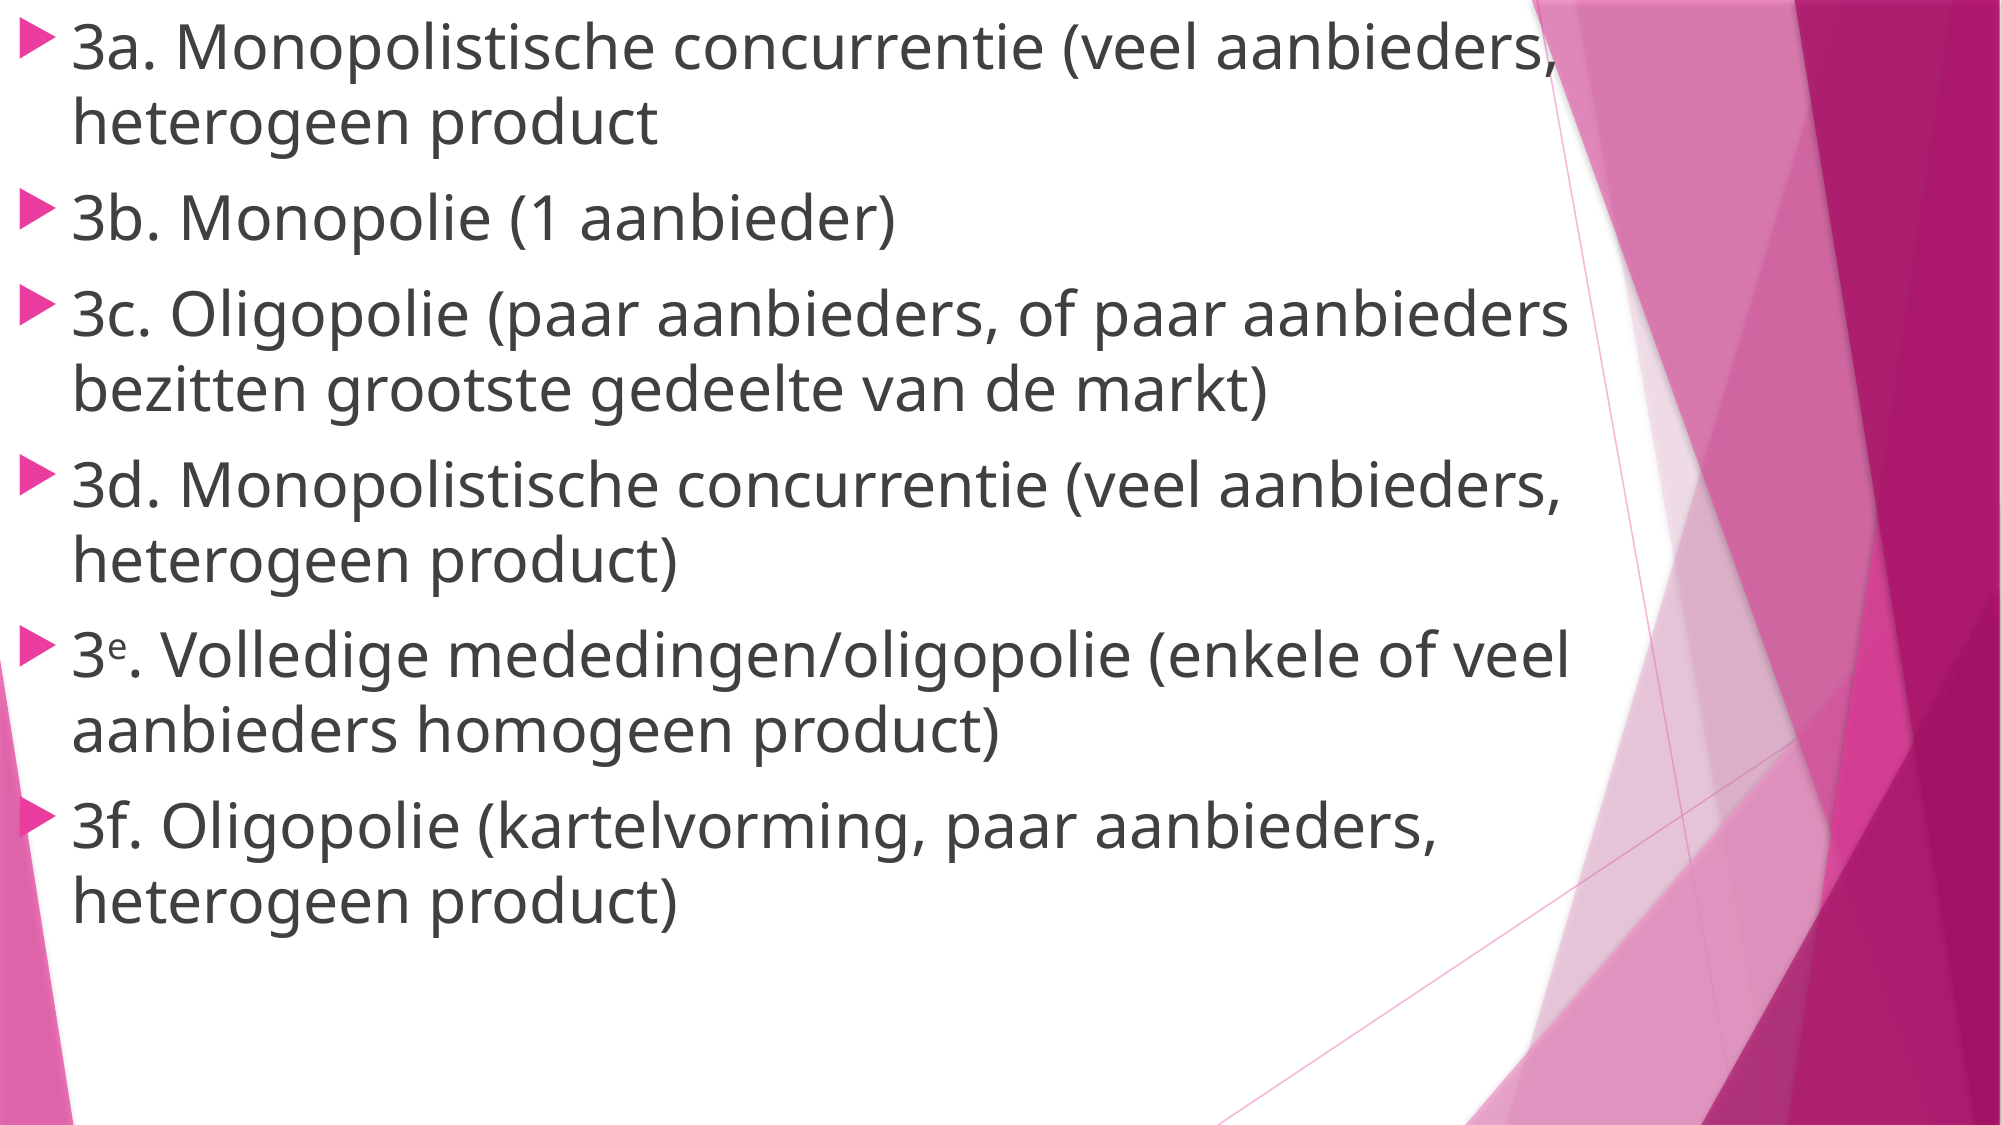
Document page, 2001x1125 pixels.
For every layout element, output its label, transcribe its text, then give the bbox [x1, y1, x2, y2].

list 3a. Monopolistische concurrentie (veel aanbieders, heterogeen product 3b. Monopolie (1 aanbieder) 3c. Oligopolie (paar aanbieders, of paar aanbieders bezitten grootste gedeelte van de markt) 3d. Monopolistische concurrentie (veel aanbieders, heterogeen product) 3e. Volledige mededingen/oligopolie (enkele of veel aanbieders homogeen product) 3f. Oligopolie (kartelvorming, paar aanbieders, heterogeen product) [0, 0, 1777, 992]
